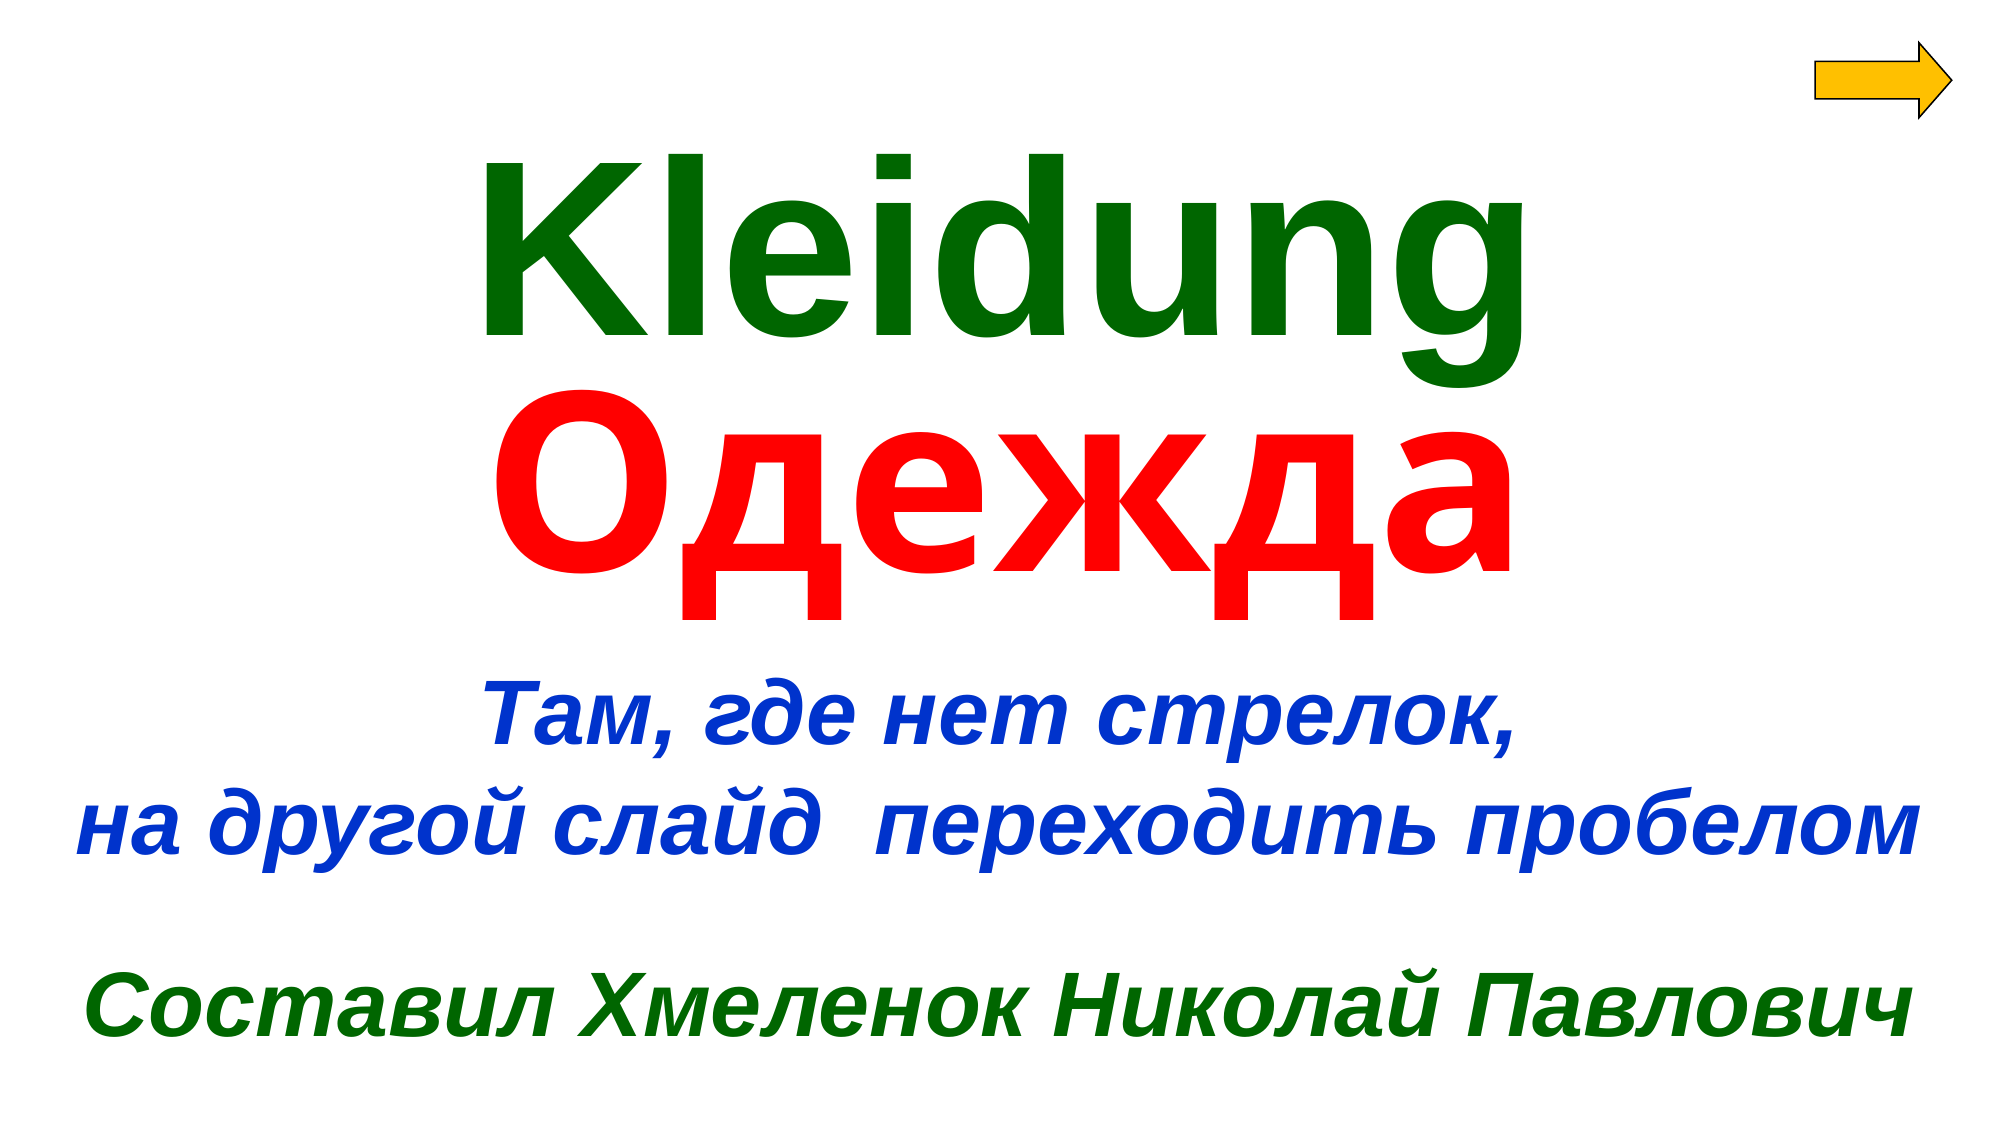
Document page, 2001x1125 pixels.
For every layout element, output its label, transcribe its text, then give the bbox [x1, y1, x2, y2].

text_box Там, где нет стрелок, на другой слайд переходить пробелом [0, 645, 2000, 880]
text_box [1815, 42, 1950, 78]
text_box Kleidung [0, 78, 2000, 374]
text_box Составил Хмеленок Николай Павлович [0, 937, 2000, 1063]
text_box Одежда [0, 374, 2000, 645]
